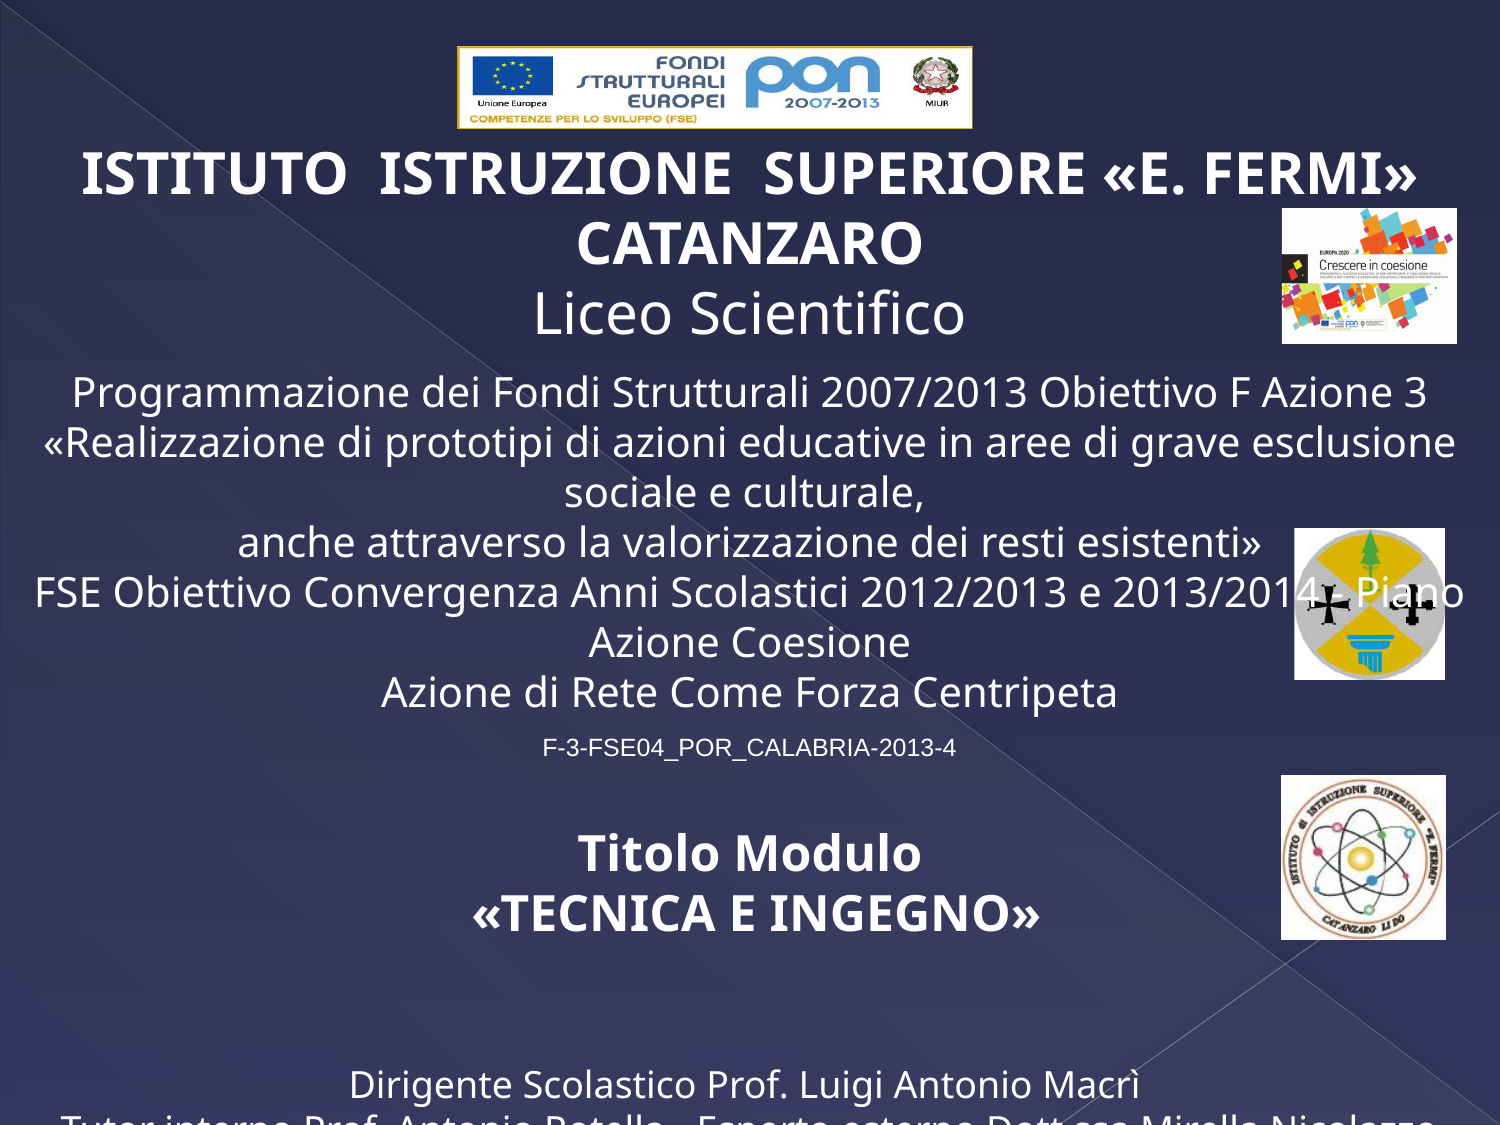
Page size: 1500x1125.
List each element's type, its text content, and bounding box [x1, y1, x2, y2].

text_box ISTITUTO ISTRUZIONE SUPERIORE «E. FERMI» CATANZARO Liceo Scientifico Programmazione dei Fondi Strutturali 2007/2013 Obiettivo F Azione 3 «Realizzazione di prototipi di azioni educative in aree di grave esclusione sociale e culturale, anche attraverso la valorizzazione dei resti esistenti» FSE Obiettivo Convergenza Anni Scolastici 2012/2013 e 2013/2014 - Piano Azione Coesione Azione di Rete Come Forza Centripeta F-3-FSE04_POR_CALABRIA-2013-4 Titolo Modulo «TECNICA E INGEGNO» Dirigente Scolastico Prof. Luigi Antonio Macrì Tutor interno Prof. Antonio Rotella - Esperto esterno Dott.ssa Mirella Nicolazzo [0, 128, 1500, 1125]
picture [1281, 207, 1458, 344]
picture [1293, 526, 1446, 681]
picture [456, 46, 973, 130]
picture [1281, 774, 1446, 940]
